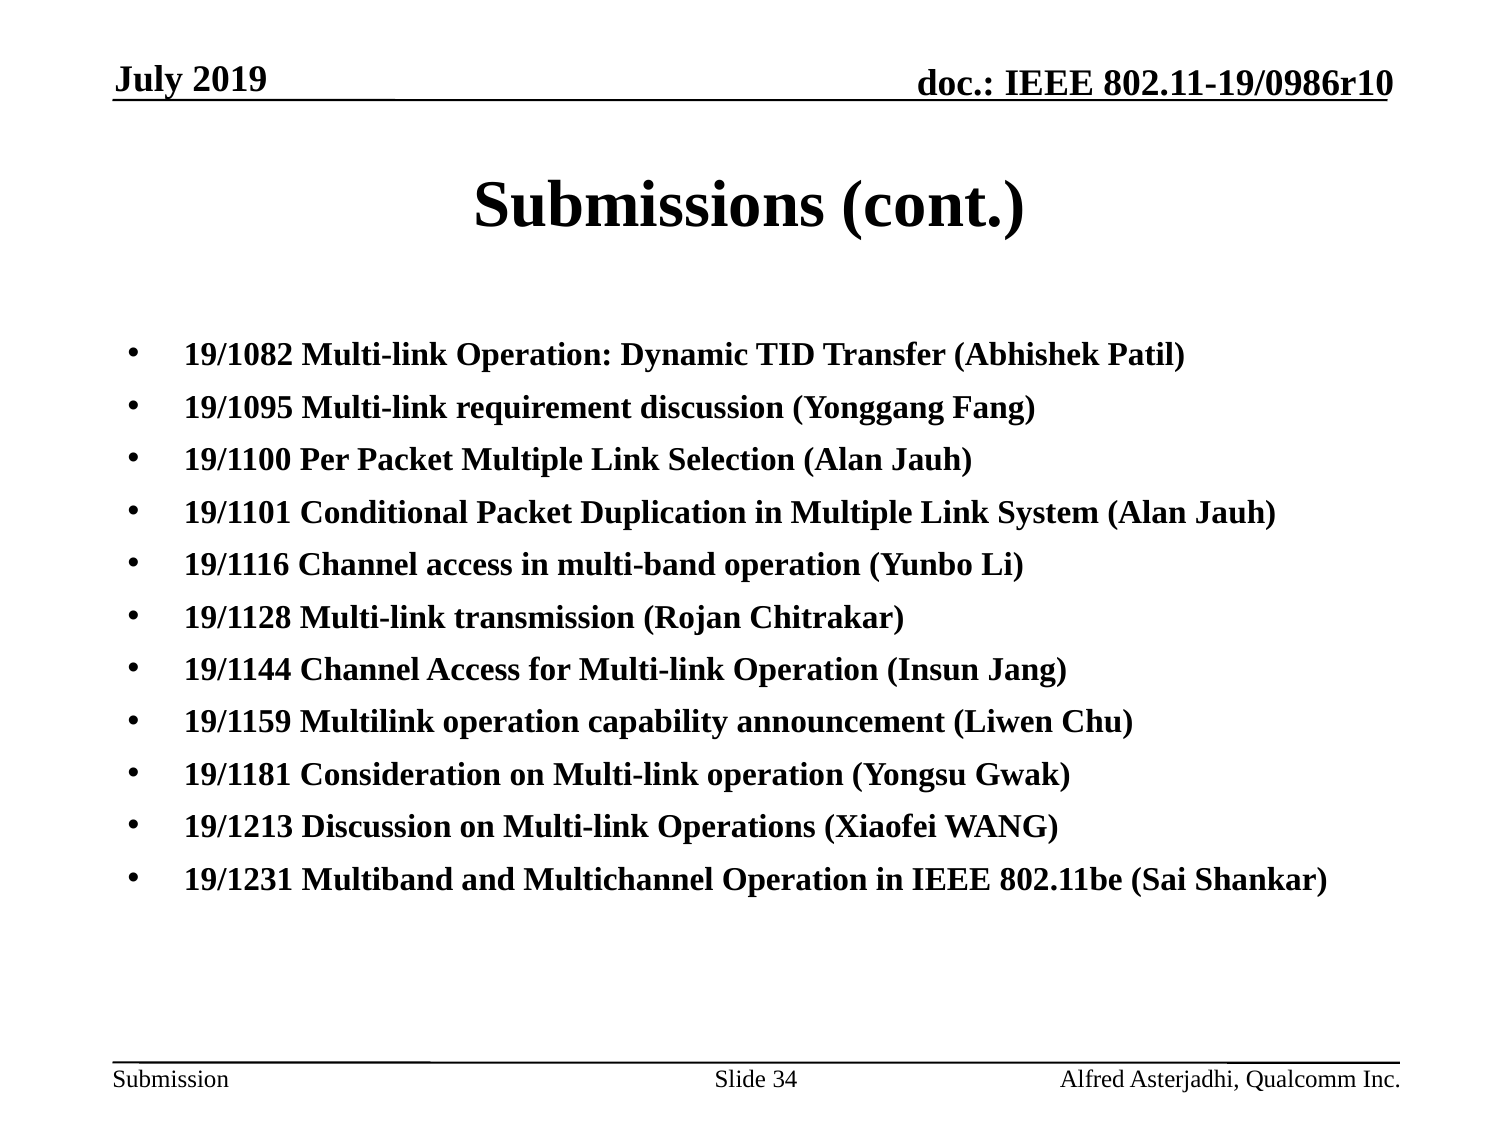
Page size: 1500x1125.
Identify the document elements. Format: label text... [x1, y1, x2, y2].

slide_number Slide 34 [712, 1061, 800, 1123]
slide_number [114, 54, 423, 100]
title Submissions (cont.) [112, 112, 1388, 288]
footer Alfred Asterjadhi, Qualcomm Inc. [878, 1061, 1402, 1093]
list 19/1082 Multi-link Operation: Dynamic TID Transfer (Abhishek Patil) 19/1095 Multi-link requirement discussion (Yonggang Fang) 19/1100 Per Packet Multiple Link Selection (Alan Jauh) 19/1101 Conditional Packet Duplication in Multiple Link System (Alan Jauh) 19/1116 Channel access in multi-band operation (Yunbo Li) 19/1128 Multi-link transmission (Rojan Chitrakar) 19/1144 Channel Access for Multi-link Operation (Insun Jang) 19/1159 Multilink operation capability announcement (Liwen Chu) 19/1181 Consideration on Multi-link operation (Yongsu Gwak) 19/1213 Discussion on Multi-link Operations (Xiaofei WANG) 19/1231 Multiband and Multichannel Operation in IEEE 802.11be (Sai Shankar) [112, 324, 1388, 1000]
